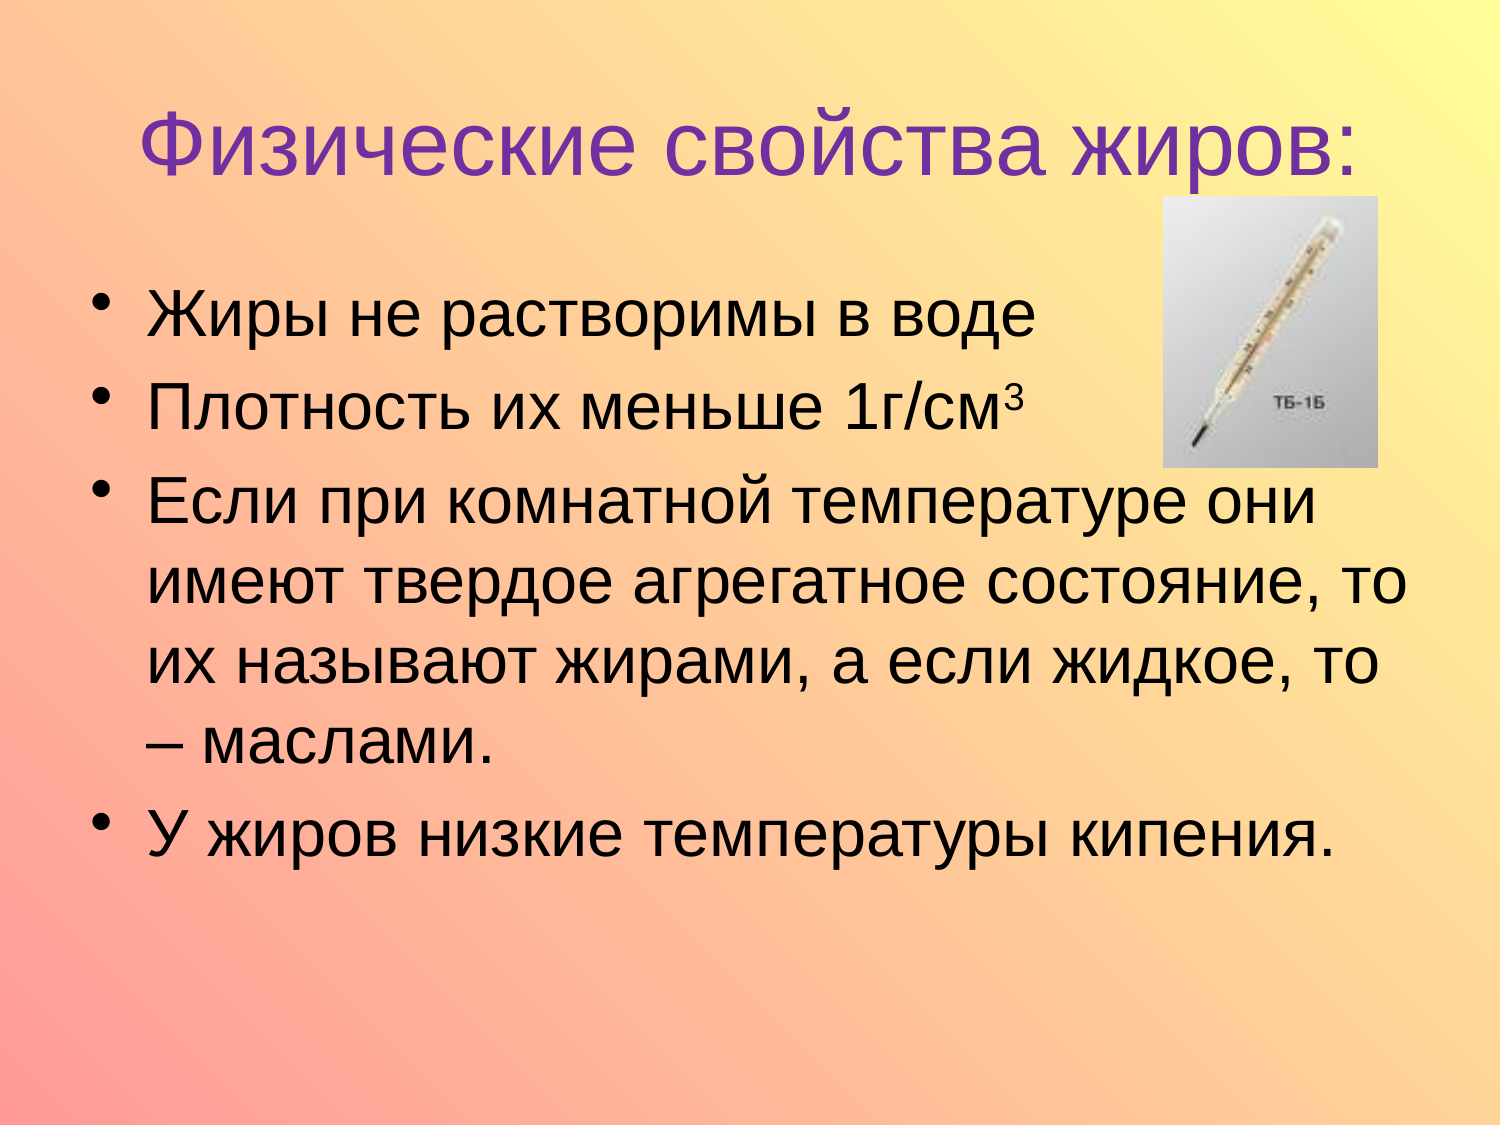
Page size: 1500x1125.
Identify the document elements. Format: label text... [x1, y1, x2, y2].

list Жиры не растворимы в воде Плотность их меньше 1г/см3 Если при комнатной температуре они имеют твердое агрегатное состояние, то их называют жирами, а если жидкое, то – маслами. У жиров низкие температуры кипения. [75, 262, 1425, 1005]
title Физические свойства жиров: [75, 45, 1425, 233]
picture [1163, 196, 1379, 469]
